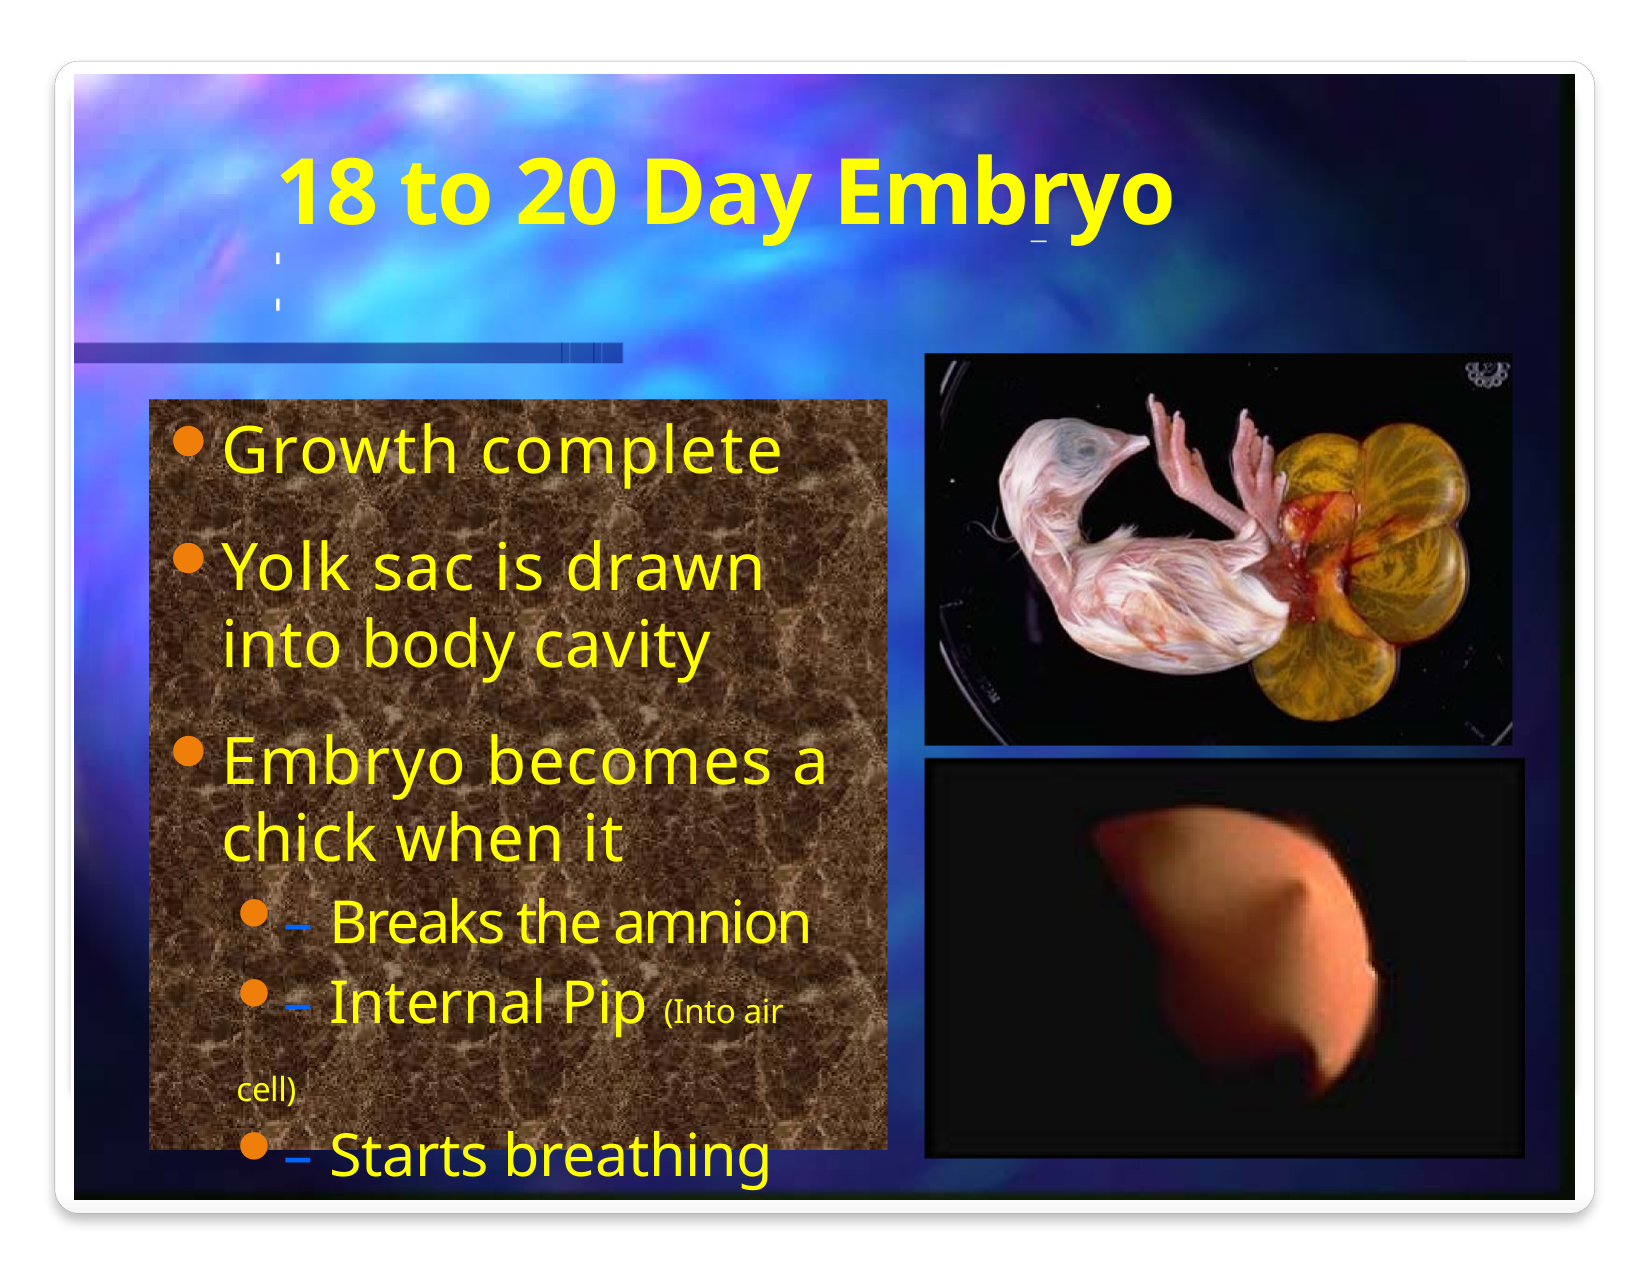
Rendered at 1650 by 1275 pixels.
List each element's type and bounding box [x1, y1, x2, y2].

picture [71, 74, 1576, 1201]
